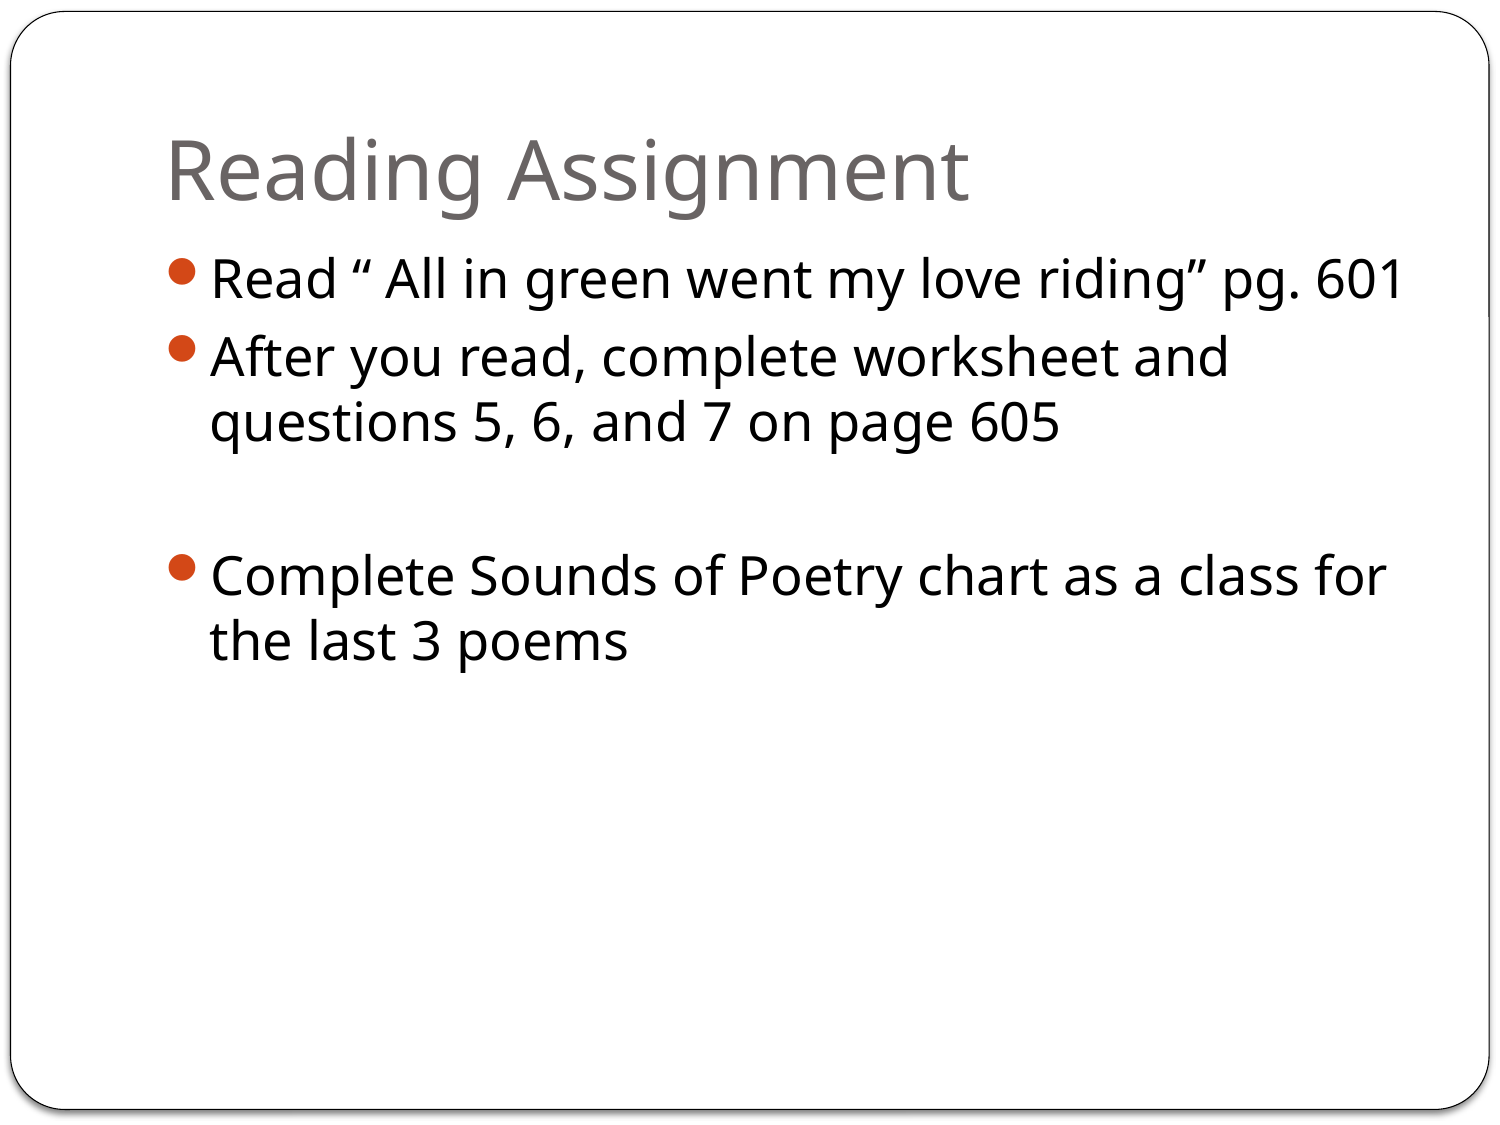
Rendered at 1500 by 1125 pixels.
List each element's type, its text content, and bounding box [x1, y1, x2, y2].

list Read “ All in green went my love riding” pg. 601 After you read, complete worksheet and questions 5, 6, and 7 on page 605 Complete Sounds of Poetry chart as a class for the last 3 poems [150, 237, 1425, 988]
title Reading Assignment [150, 45, 1425, 233]
